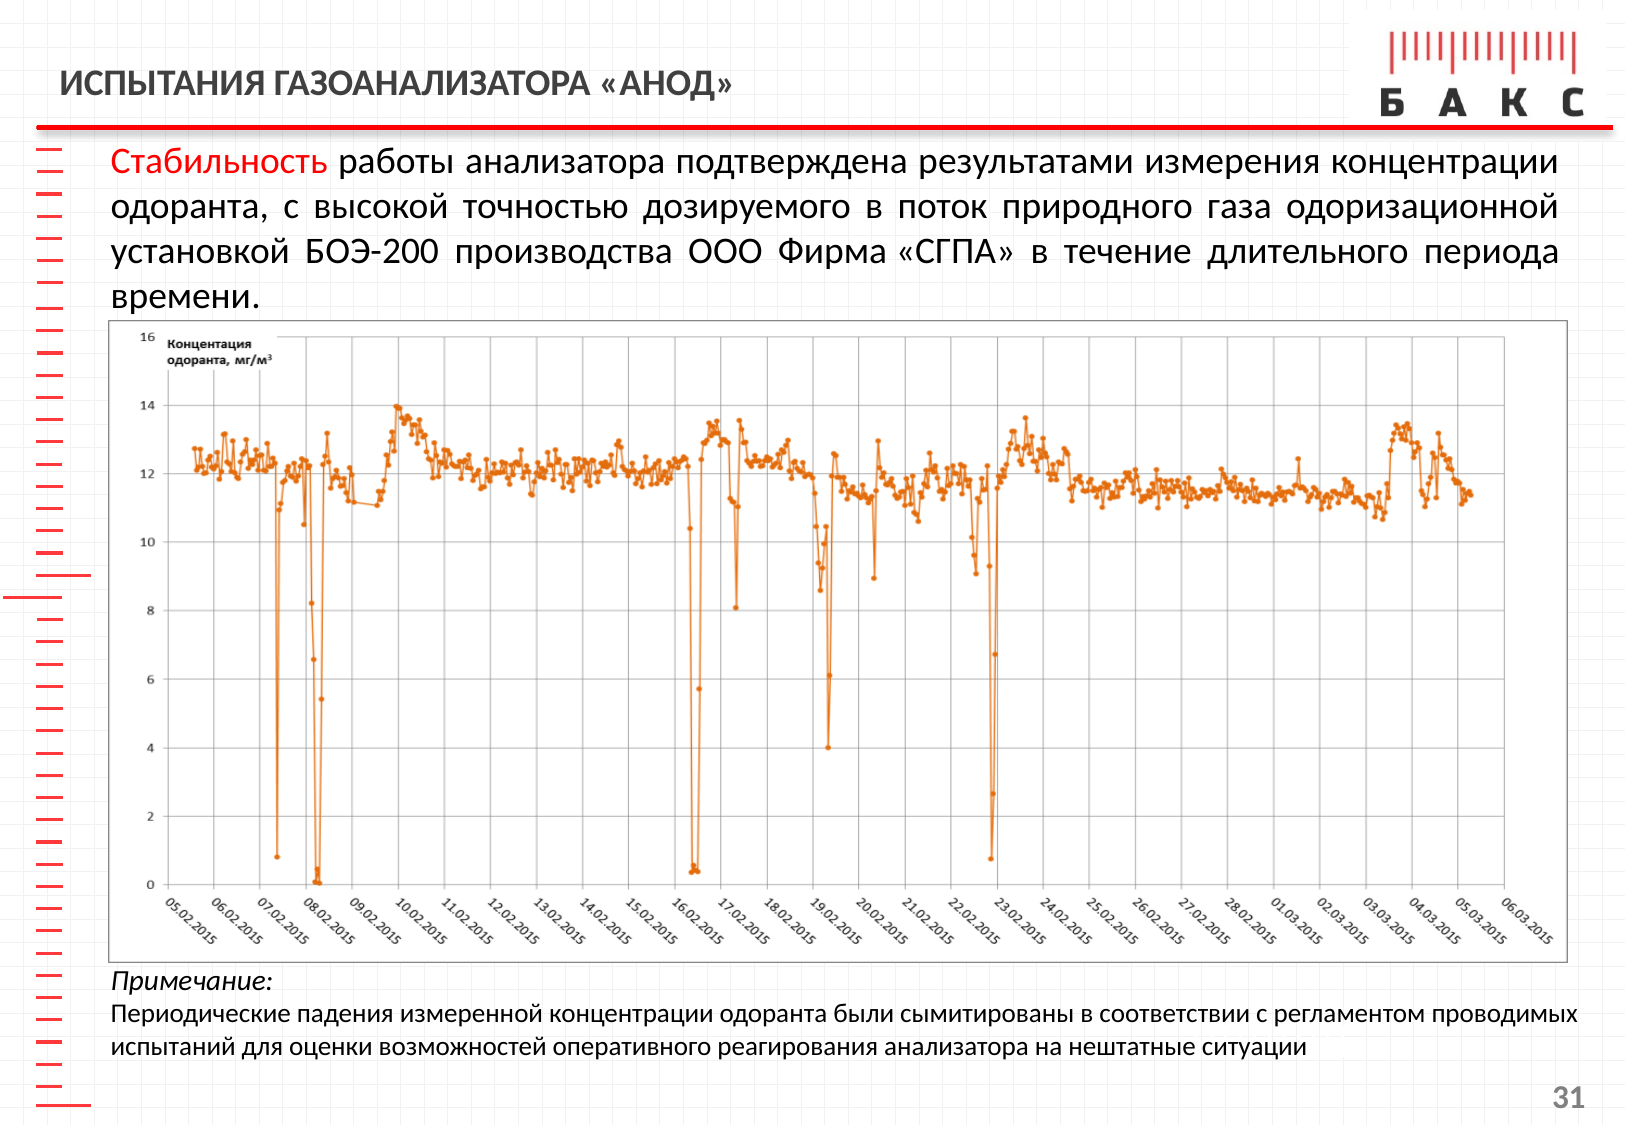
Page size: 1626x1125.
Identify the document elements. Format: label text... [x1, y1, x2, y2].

text_box 31 [1503, 1065, 1601, 1125]
text_box Стабильность работы анализатора подтверждена результатами измерения концентрации одоранта, с высокой точностью дозируемого в поток природного газа одоризационной установкой БОЭ-200 производства ООО Фирма «СГПА» в течение длительного периода времени. [95, 128, 1576, 324]
text_box Испытания газоанализатора «АнОд» [44, 24, 1295, 138]
picture [1576, 130, 1606, 141]
picture [1349, 10, 1606, 125]
text_box Примечание: Периодические падения измеренной концентрации одоранта были сымитированы в соответствии с регламентом проводимых испытаний для оценки возможностей оперативного реагирования анализатора на нештатные ситуации [95, 953, 1601, 1069]
picture [108, 319, 1568, 963]
